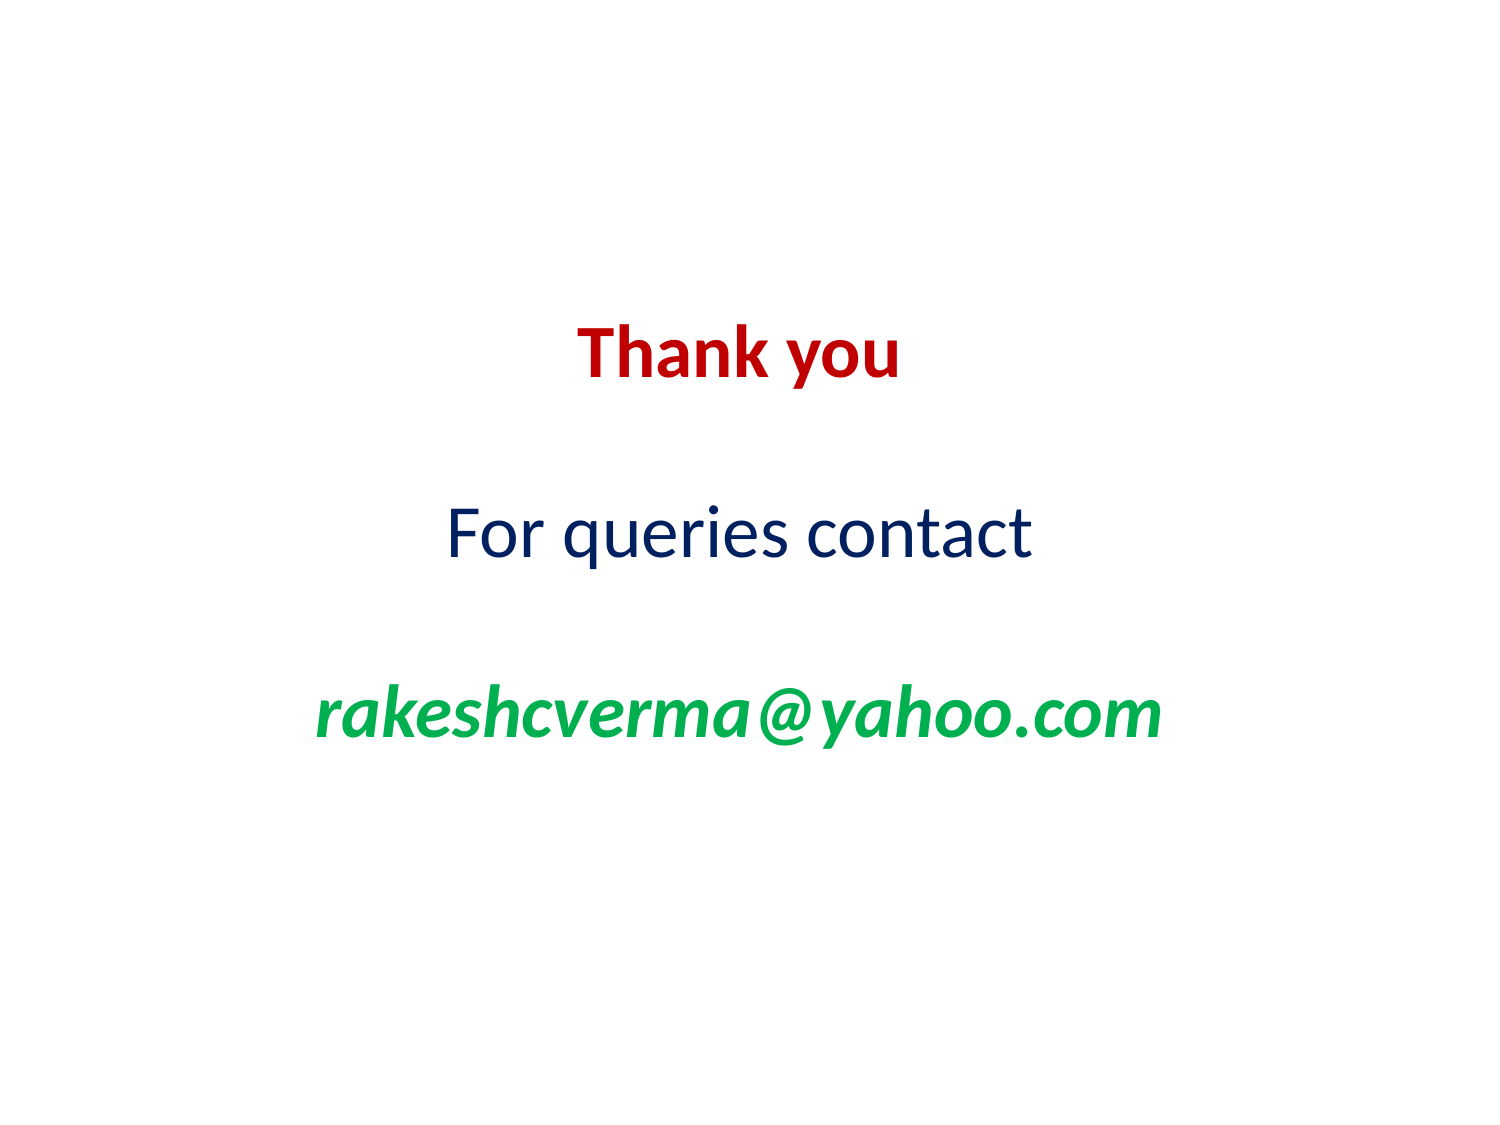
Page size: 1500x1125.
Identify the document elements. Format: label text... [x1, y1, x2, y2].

title Thank you For queries contact rakeshcverma@yahoo.com [152, 112, 1328, 762]
